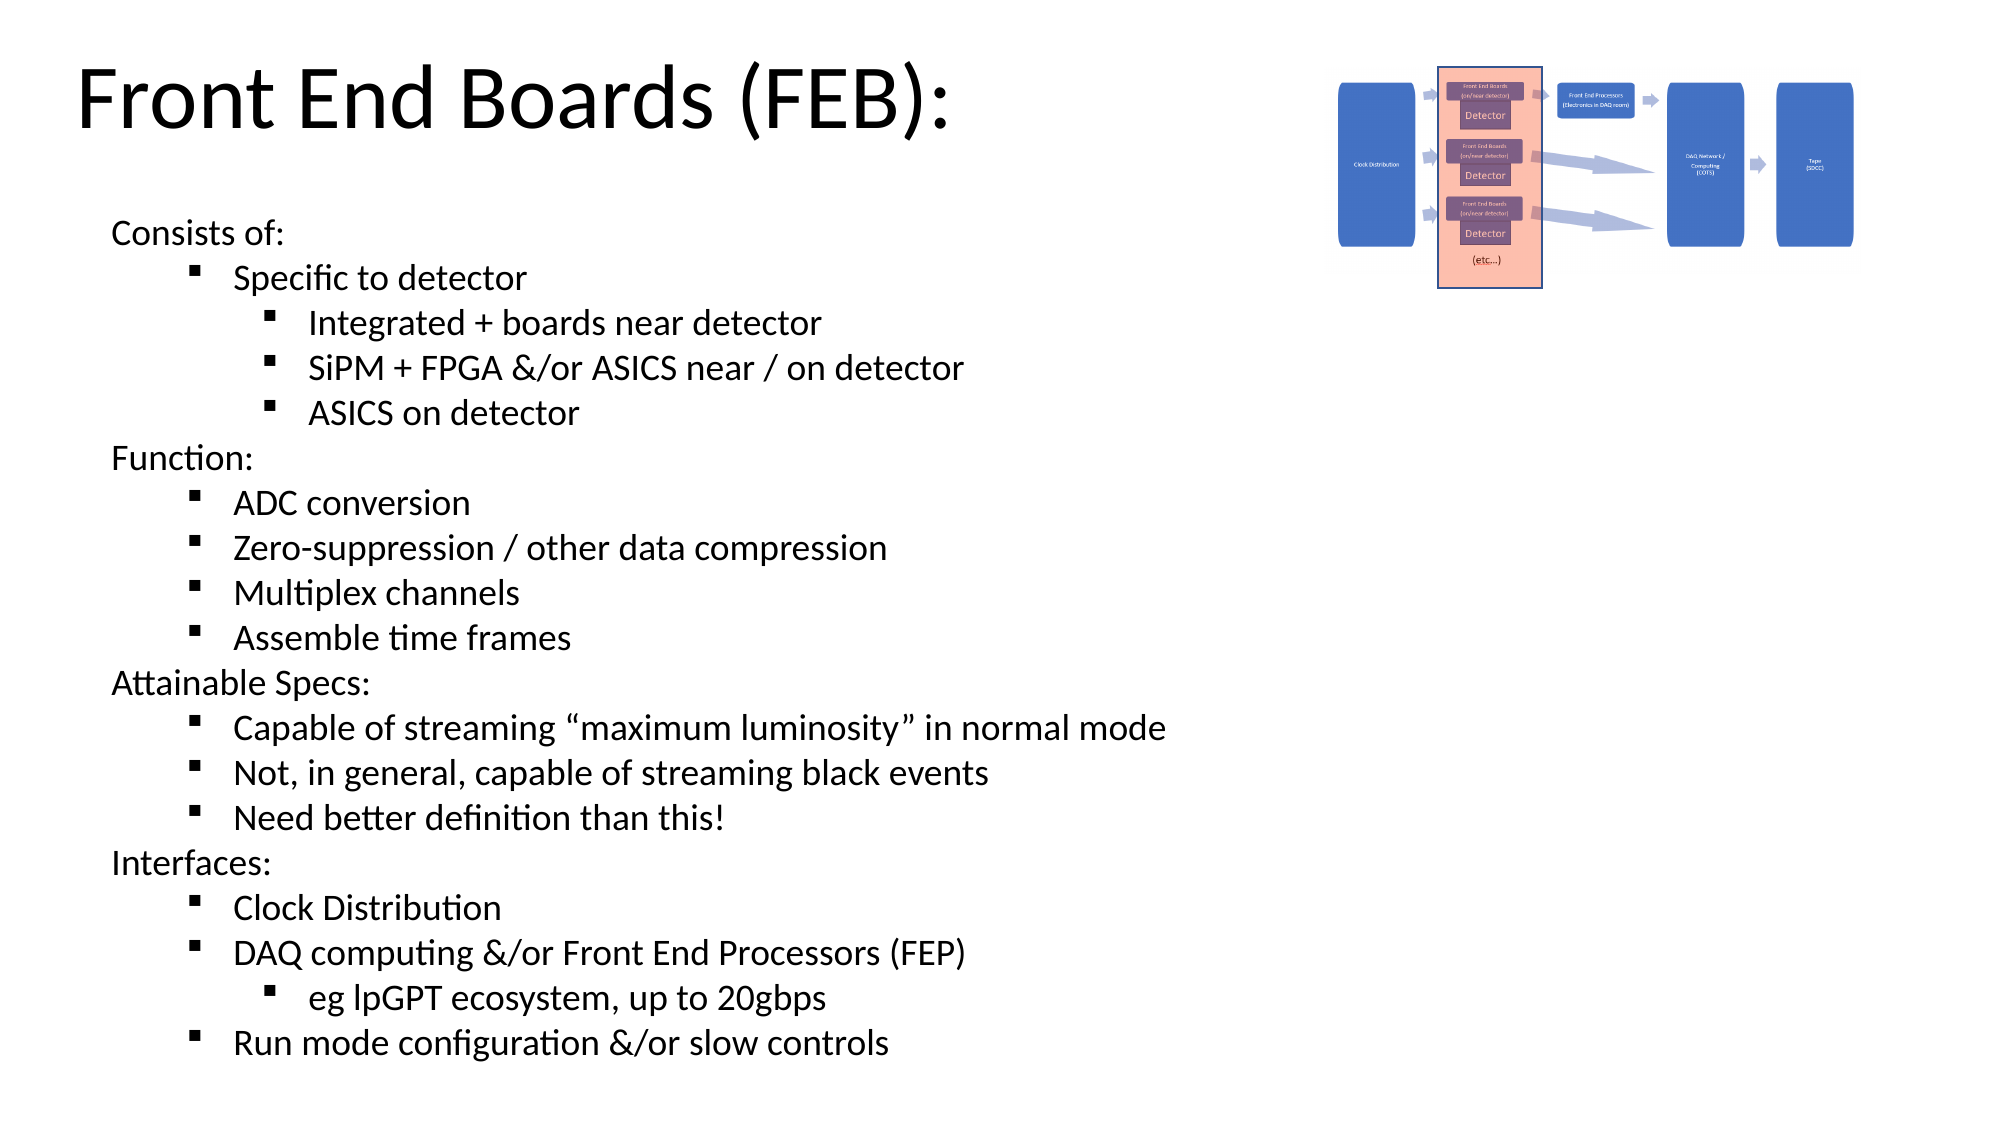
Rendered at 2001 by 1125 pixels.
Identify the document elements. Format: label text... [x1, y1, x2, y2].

text_box Consists of: Specific to detector Integrated + boards near detector SiPM + FPGA &/or ASICS near / on detector ASICS on detector Function: ADC conversion Zero-suppression / other data compression Multiplex channels Assemble time frames Attainable Specs: Capable of streaming “maximum luminosity” in normal mode Not, in general, capable of streaming black events Need better definition than this! Interfaces: Clock Distribution DAQ computing &/or Front End Processors (FEP) eg lpGPT ecosystem, up to 20gbps Run mode configuration &/or slow controls [96, 201, 1183, 1125]
text_box [1437, 274, 1543, 289]
picture [1324, 67, 1861, 274]
text_box Front End Boards (FEB): [62, 29, 1427, 154]
